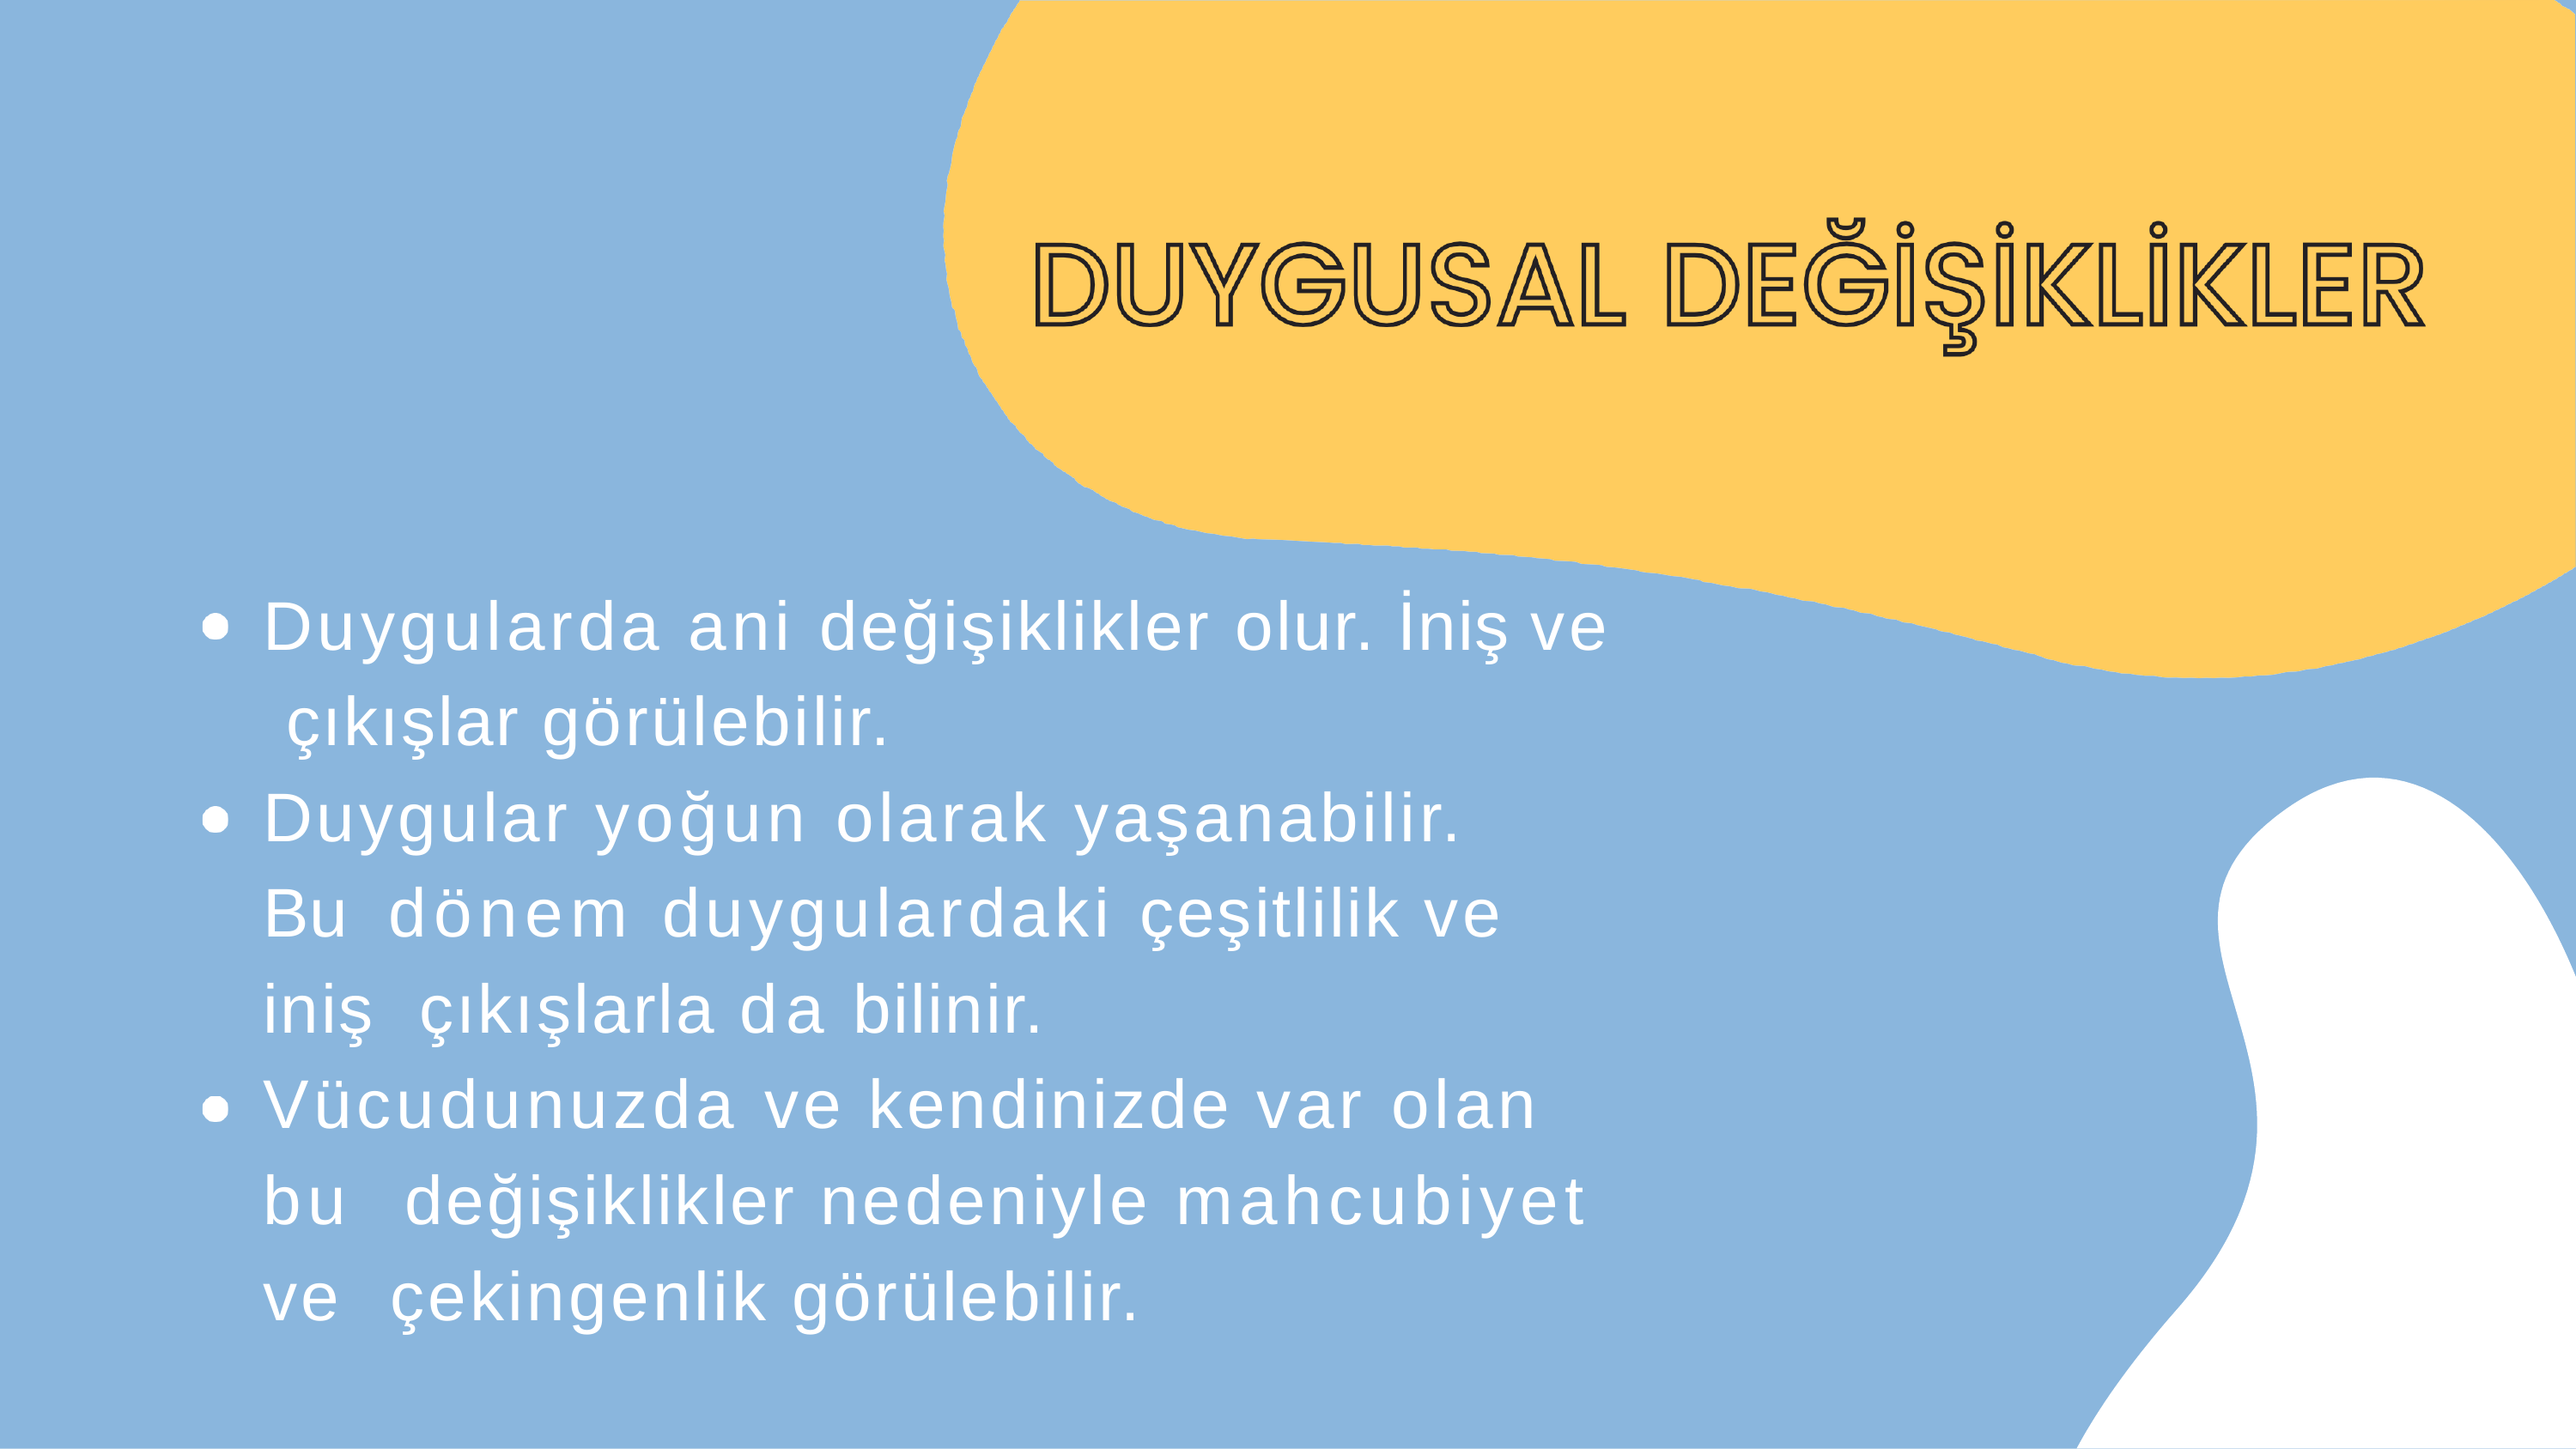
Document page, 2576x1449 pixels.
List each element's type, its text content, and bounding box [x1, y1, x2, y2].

text_box [2076, 777, 2576, 1449]
text_box Duygularda ani değişiklikler olur. İniş ve çıkışlar görülebilir. Duygular yoğun olarak yaşanabilir. Bu dönem duygulardaki çeşitlilik ve iniş çıkışlarla da bilinir. Vücudunuzda ve kendinizde var olan bu değişiklikler nedeniyle mahcubiyet ve çekingenlik görülebilir. [261, 566, 1645, 1335]
text_box [202, 1096, 228, 1122]
text_box [202, 806, 228, 833]
text_box [943, 0, 2576, 678]
text_box [202, 613, 228, 640]
